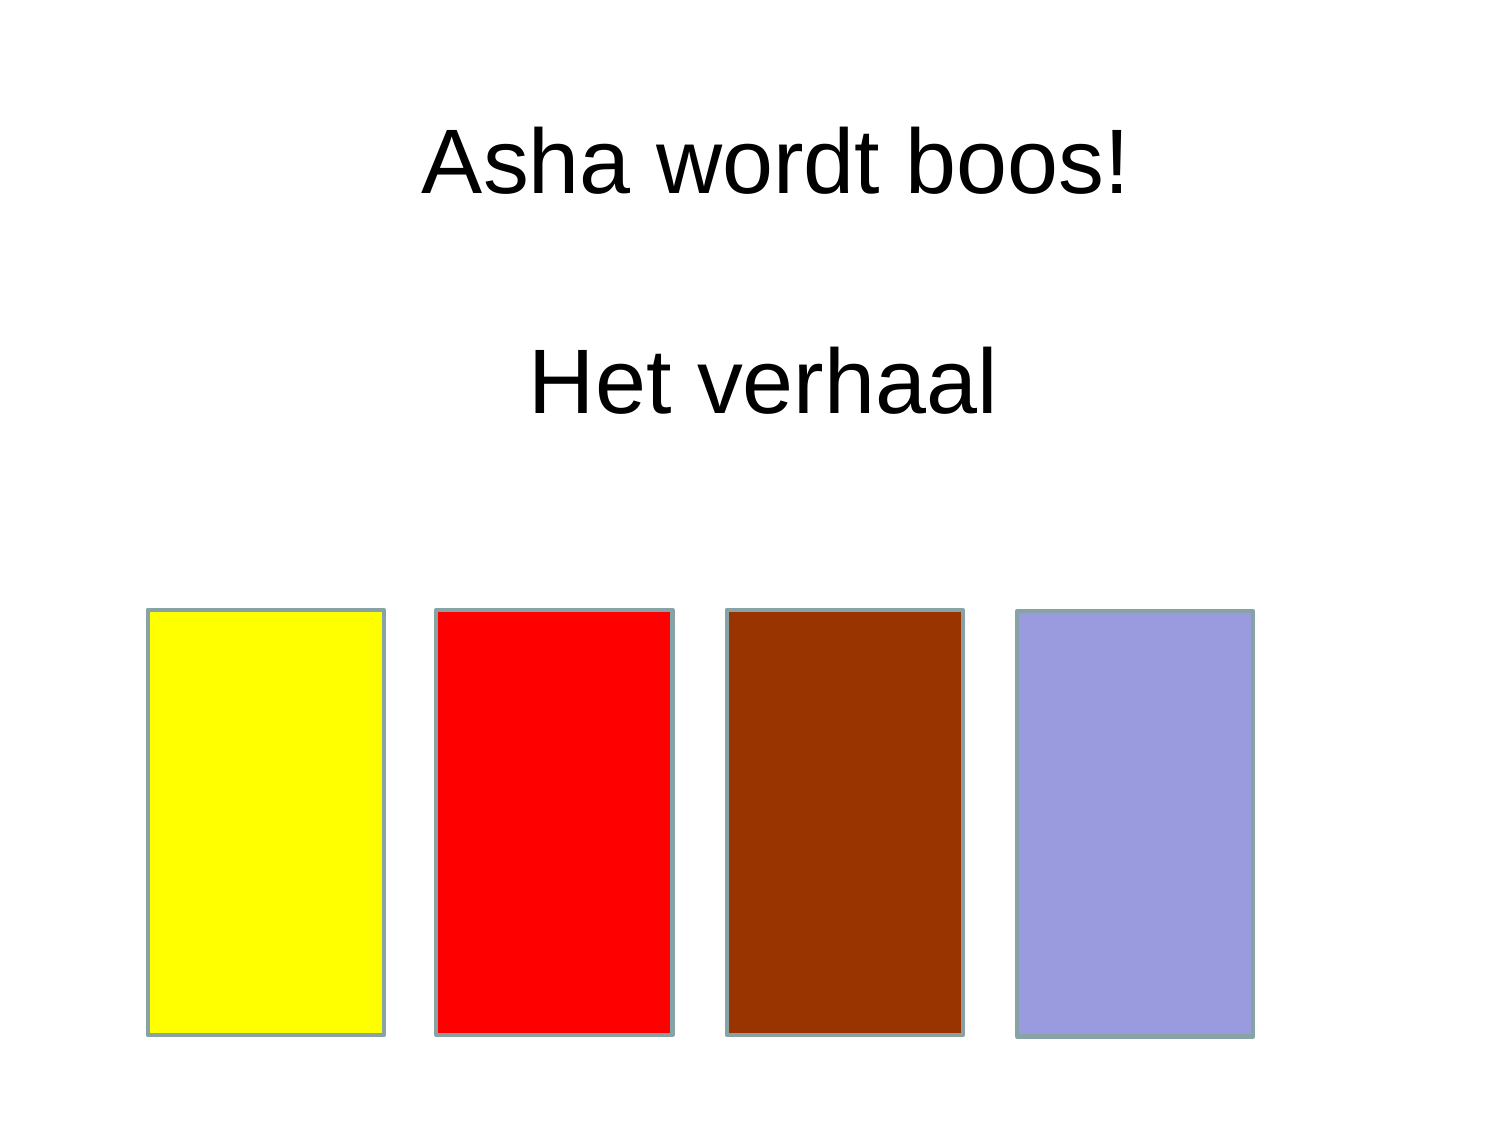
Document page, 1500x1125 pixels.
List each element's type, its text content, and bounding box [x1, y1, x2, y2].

text_box [1017, 611, 1254, 1037]
text_box [436, 609, 673, 1035]
title Asha wordt boos! Het verhaal [88, 172, 1439, 361]
text_box [147, 609, 384, 1035]
text_box [726, 609, 963, 1035]
